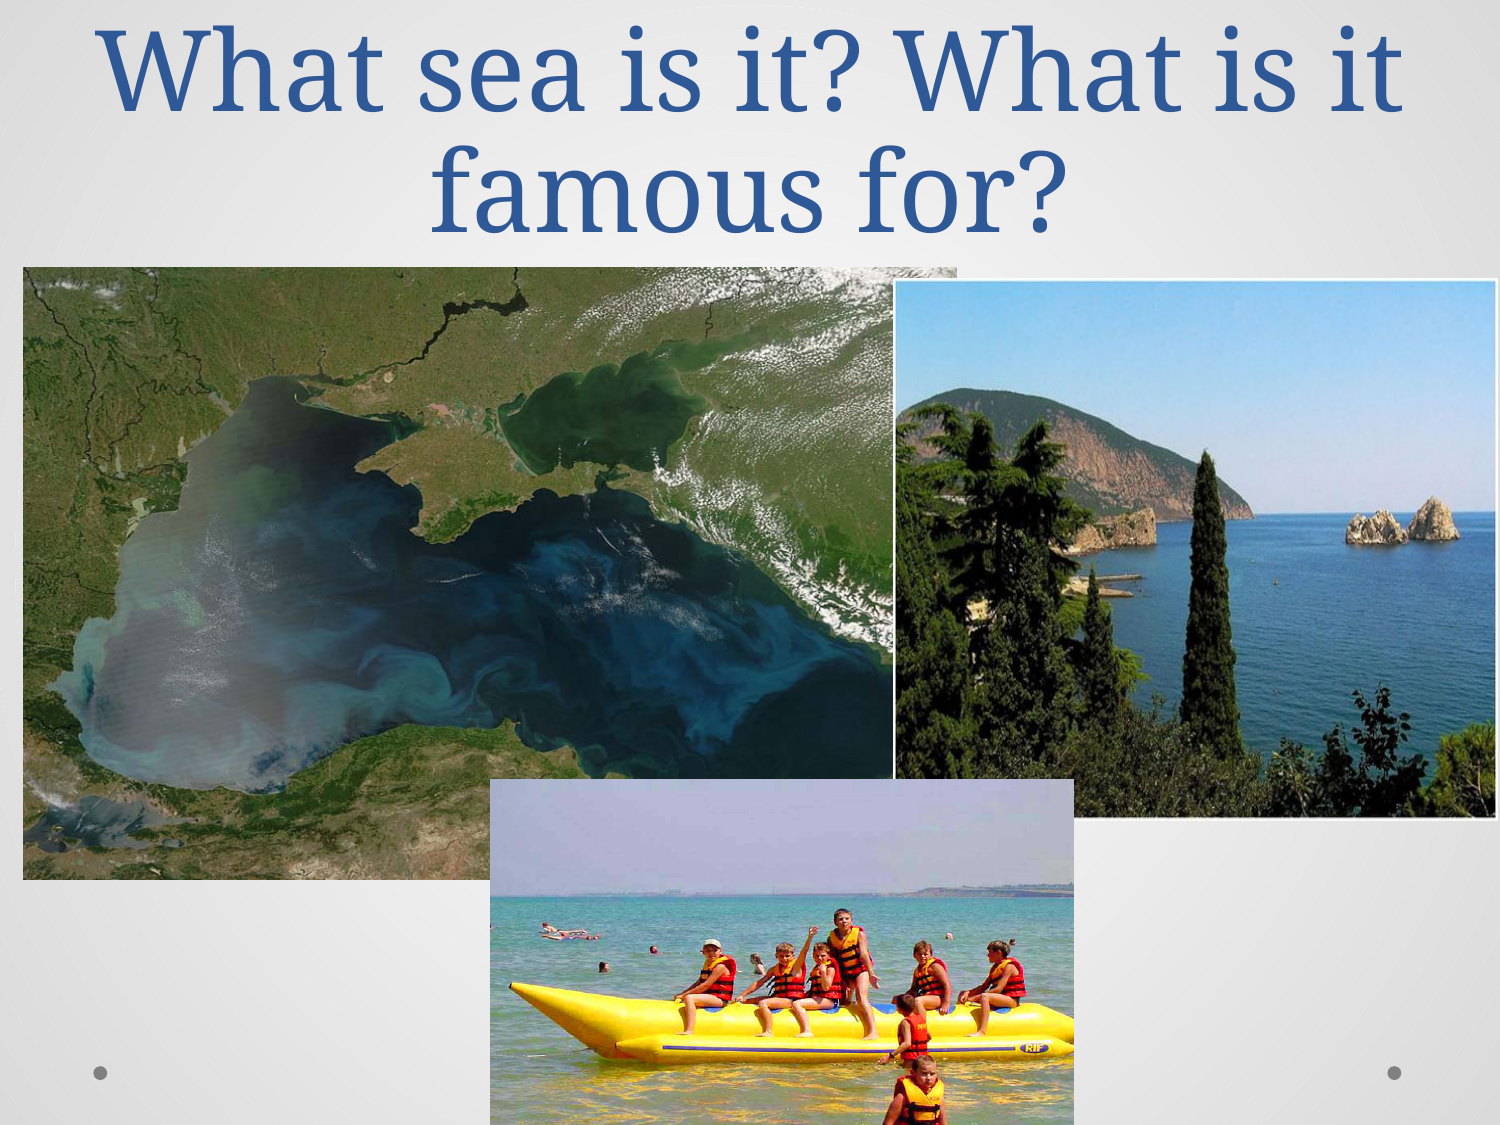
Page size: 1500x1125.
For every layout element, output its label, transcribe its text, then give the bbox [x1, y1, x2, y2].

picture [489, 278, 1499, 1125]
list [23, 266, 957, 880]
title What sea is it? What is it famous for? [75, 30, 1425, 263]
